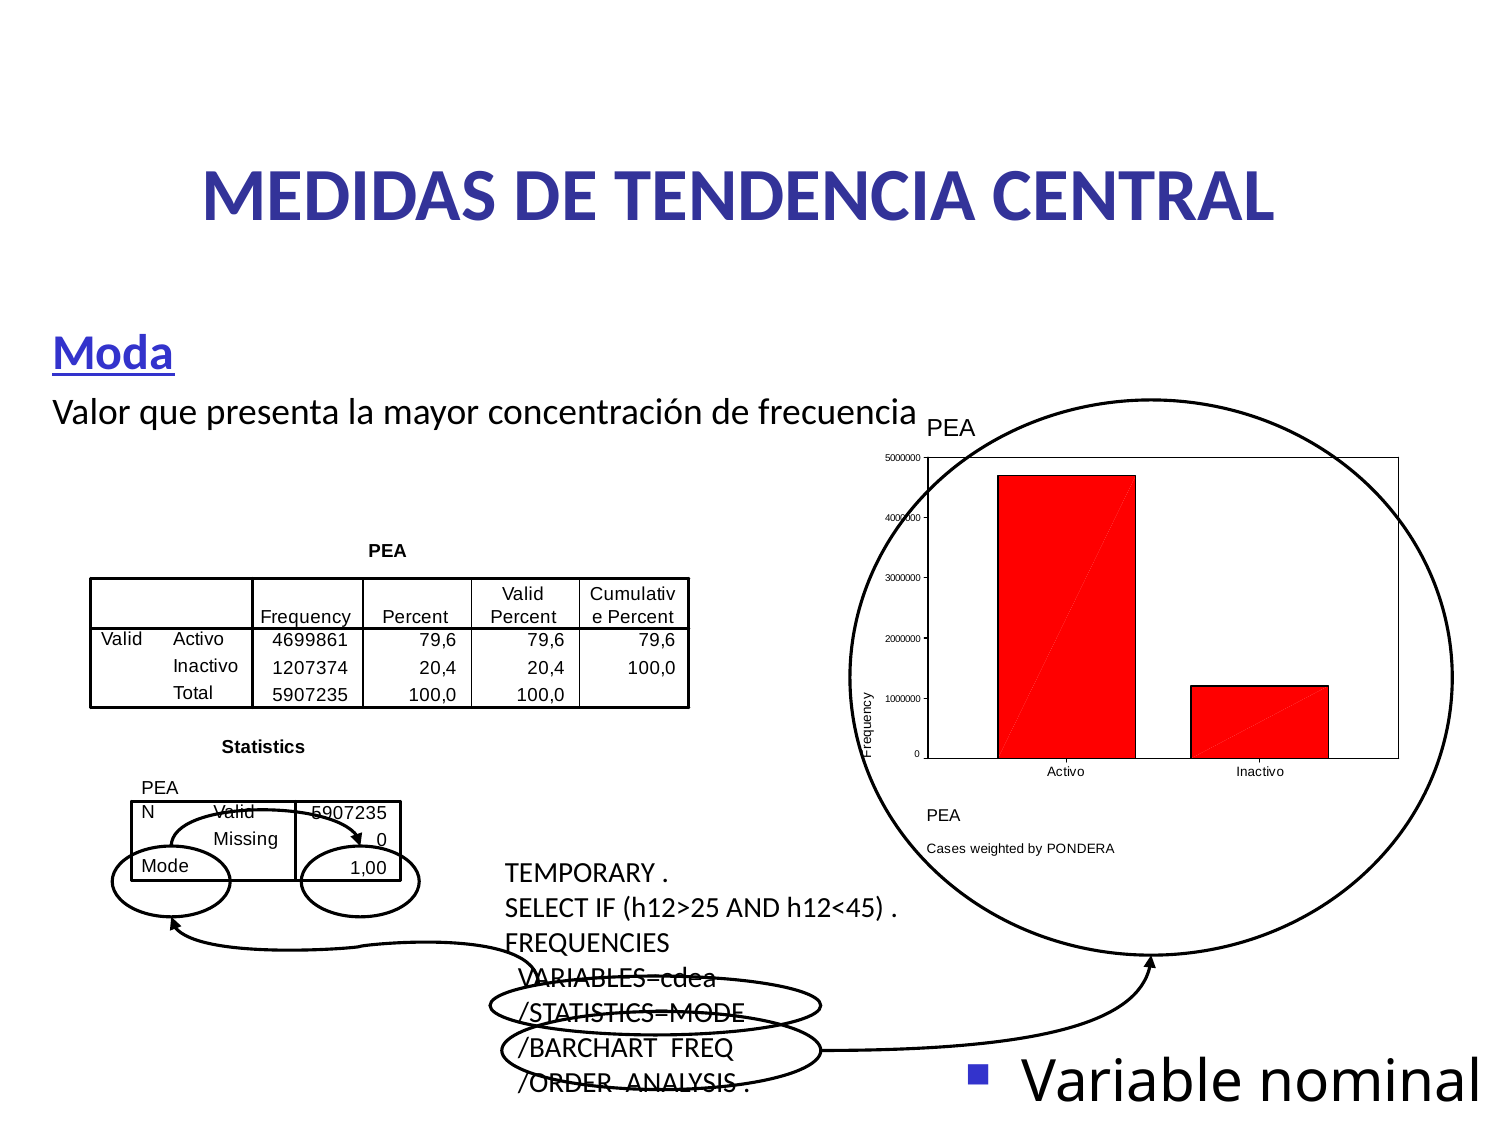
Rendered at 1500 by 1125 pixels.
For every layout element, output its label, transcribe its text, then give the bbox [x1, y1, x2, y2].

text_box [501, 1011, 819, 1090]
text_box TEMPORARY . SELECT IF (h12>25 AND h12<45) . FREQUENCIES VARIABLES=cdea /STATISTICS=MODE /BARCHART FREQ /ORDER ANALYSIS . [490, 846, 987, 998]
text_box [490, 976, 817, 1026]
list Variable nominal [950, 1043, 1500, 1125]
picture [74, 524, 734, 906]
title MEDIDAS DE TENDENCIA CENTRAL [186, 113, 1313, 268]
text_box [822, 956, 1152, 1051]
text_box TEMPORARY . SELECT IF (h12>25 AND h12<45) . FREQUENCIES VARIABLES=cdea /STATISTICS=MODE /BARCHART FREQ /ORDER ANALYSIS . [490, 1009, 950, 1106]
text_box Moda Valor que presenta la mayor concentración de frecuencia [37, 312, 1313, 475]
text_box [1429, 570, 1453, 785]
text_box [322, 766, 388, 1125]
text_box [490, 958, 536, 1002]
text_box [941, 877, 1361, 956]
picture [833, 396, 1424, 870]
